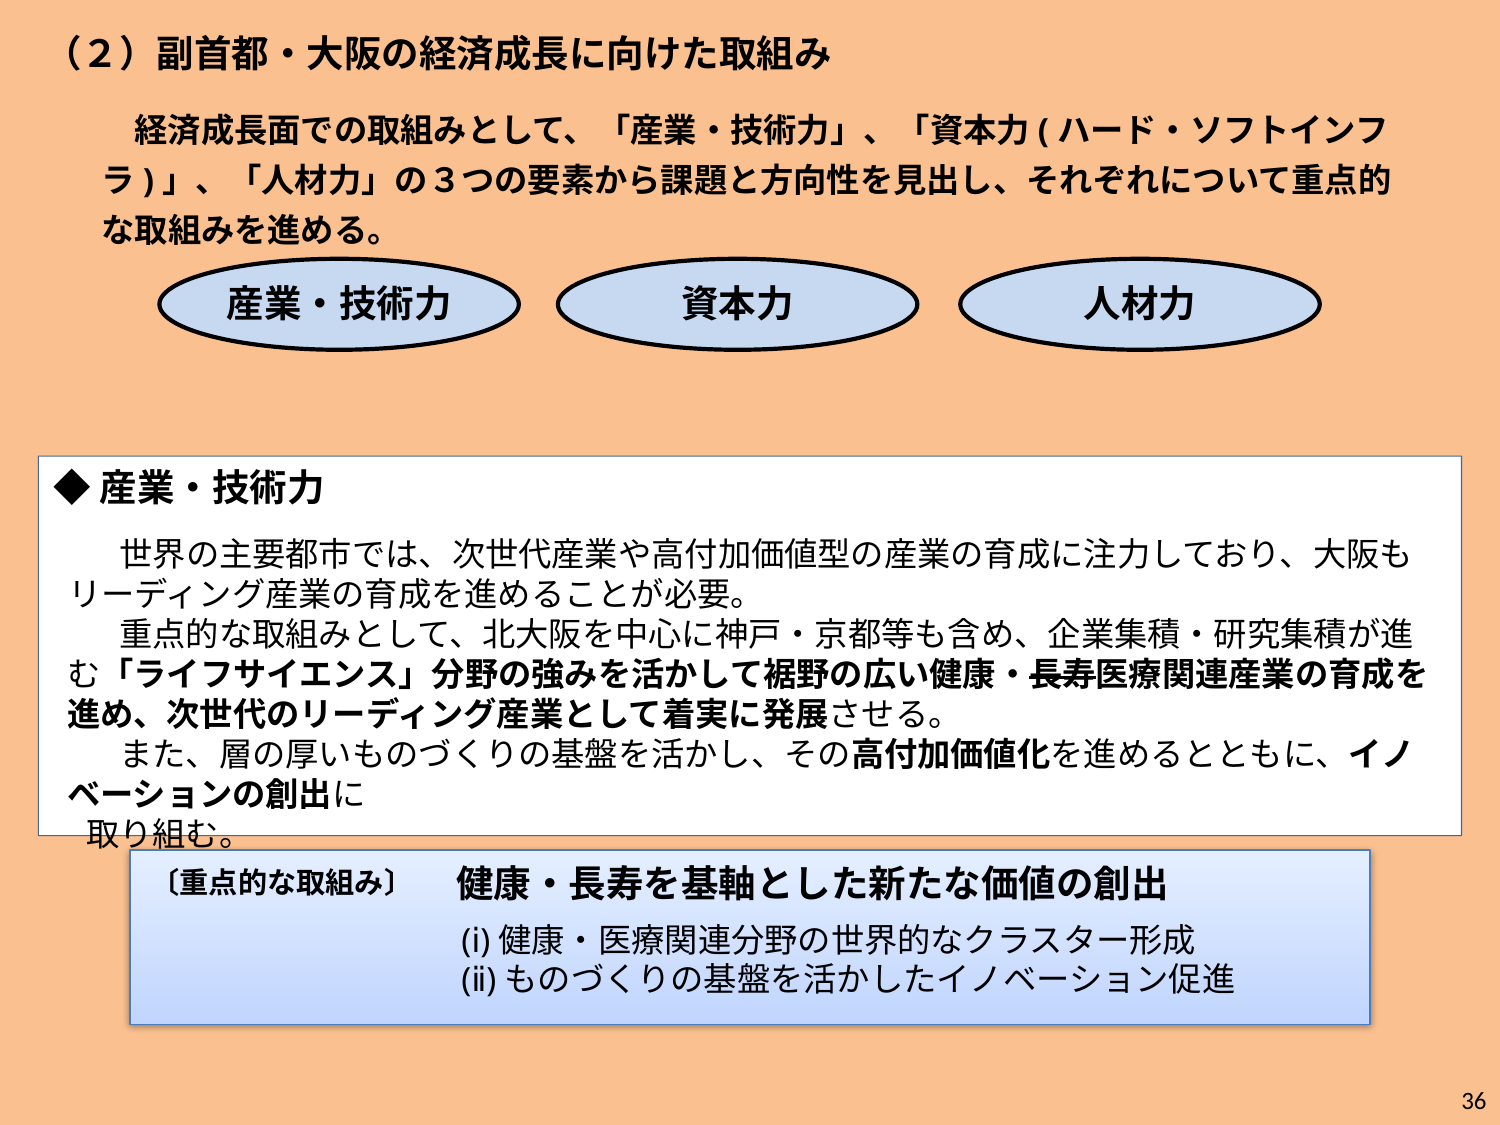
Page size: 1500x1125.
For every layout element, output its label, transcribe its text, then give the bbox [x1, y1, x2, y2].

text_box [557, 258, 918, 351]
text_box [0, 0, 1500, 1125]
text_box 経済成長面での取組みとして、「産業・技術力」、「資本力(ハード・ソフトインフラ)」、「人材力」の３つの要素から課題と方向性を見出し、それぞれについて重点的な取組みを進める。 [83, 75, 1423, 273]
text_box （２）副首都・大阪の経済成長に向けた取組み [39, 12, 908, 92]
text_box 36 [1376, 1069, 1500, 1125]
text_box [129, 833, 1371, 1040]
text_box ◆産業・技術力 世界の主要都市では、次世代産業や高付加価値型の産業の育成に注力しており、大阪もリーディング産業の育成を進めることが必要。 重点的な取組みとして、北大阪を中心に神戸・京都等も含め、企業集積・研究集積が進む「ライフサイエンス」分野の強みを活かして裾野の広い健康・長寿医療関連産業の育成を進め、次世代のリーディング産業として着実に発展させる。 また、層の厚いものづくりの基盤を活かし、その高付加価値化を進めるとともに、イノベーションの創出に 取り組む。 [36, 454, 1464, 838]
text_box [960, 258, 1320, 350]
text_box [159, 258, 520, 350]
